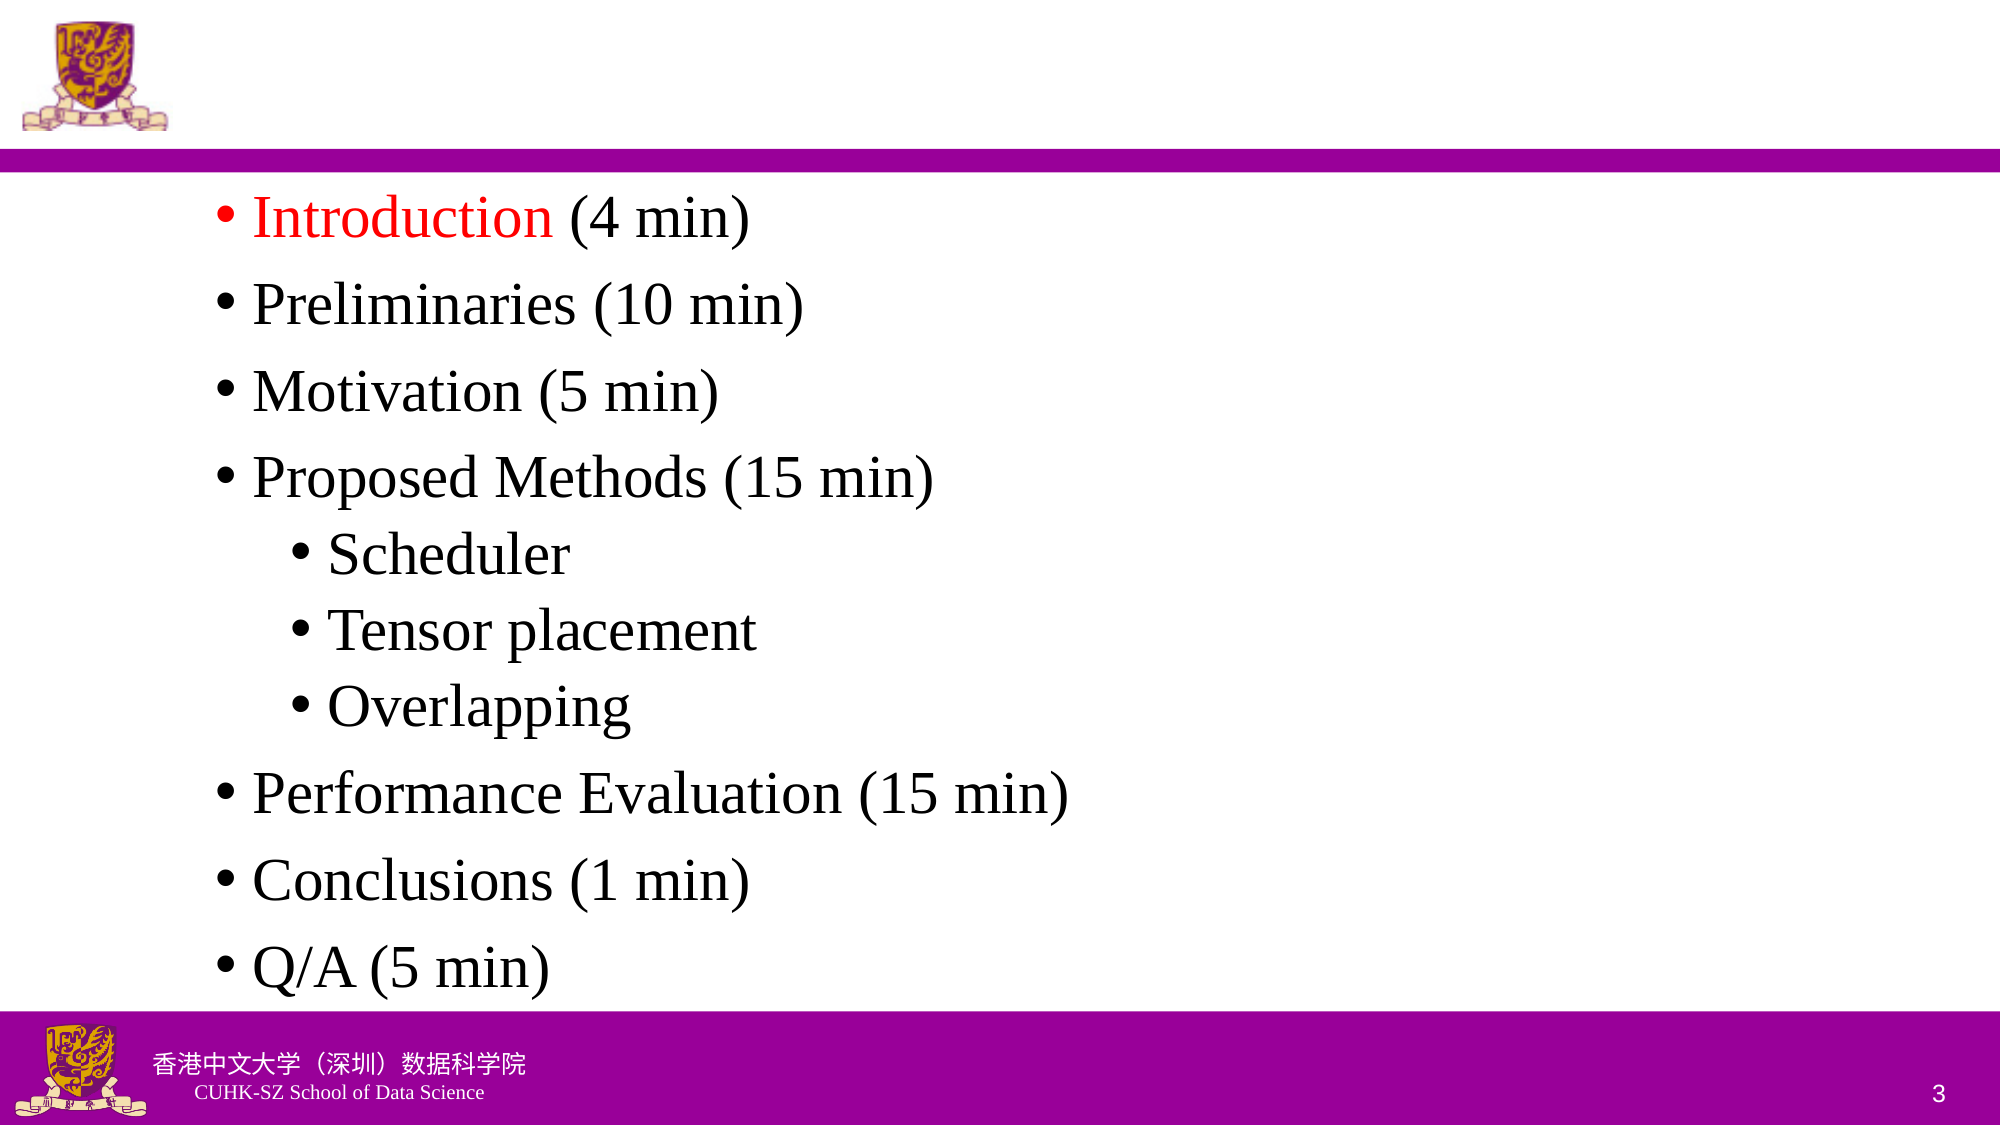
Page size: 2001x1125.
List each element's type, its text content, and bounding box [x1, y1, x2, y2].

picture [21, 20, 173, 131]
text_box Introduction (4 min) Preliminaries (10 min) Motivation (5 min) Proposed Methods (15 min) Scheduler Tensor placement Overlapping Performance Evaluation (15 min) Conclusions (1 min) Q/A (5 min) [215, 184, 1900, 769]
picture [14, 1023, 149, 1117]
slide_number 3 [1493, 1070, 1961, 1125]
